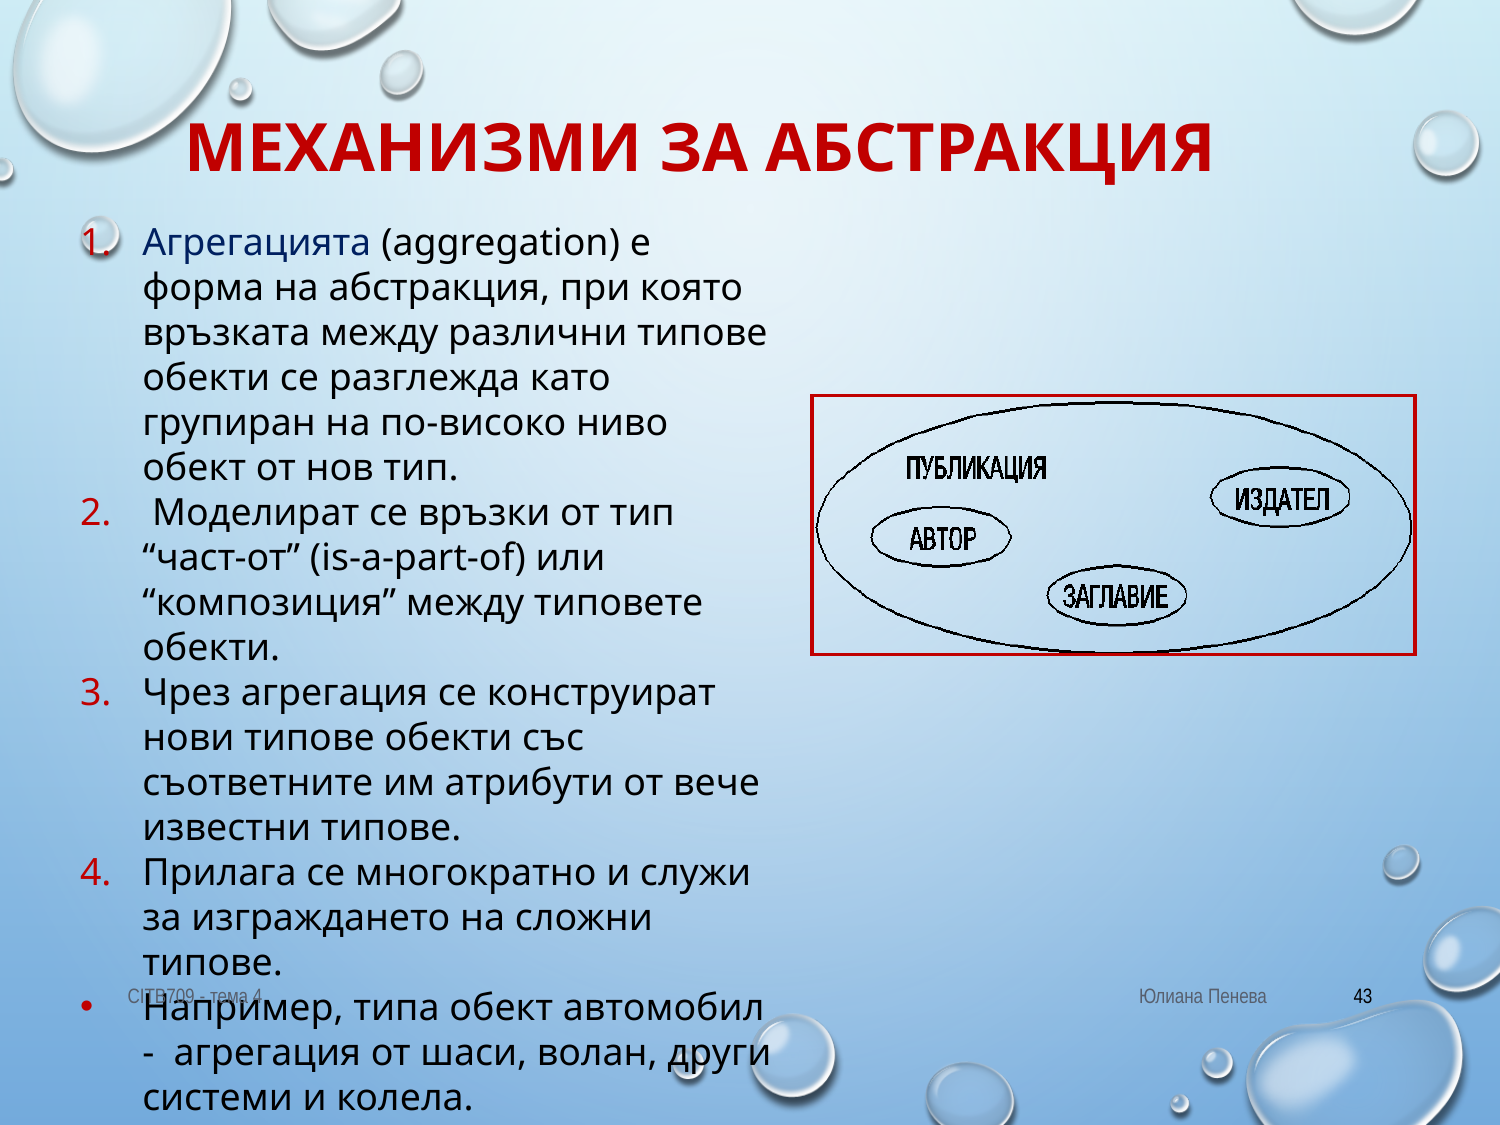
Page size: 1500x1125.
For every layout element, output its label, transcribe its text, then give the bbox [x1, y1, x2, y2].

slide_number 43 [1293, 965, 1388, 1025]
footer CITB709 - тема 4 [112, 965, 934, 1025]
slide_number Юлиана Пенева [944, 965, 1283, 1025]
list Агрегацията (aggregation) е форма на абстракция, при която връзката между различни типове обекти се разглежда като групиран на по-високо ниво обект от нов тип. Моделират се връзки от тип “част-от” (is-a-part-of) или “композиция” между типовете обекти. Чрез агрегация се конструират нови типове обекти със съответните им атрибути от вече известни типове. Прилага се многократно и служи за изграждането на сложни типове. Например, типа обект автомобил - агрегация от шаси, волан, други системи и колела. [64, 210, 798, 967]
title Механизми за абстракция [88, 101, 1314, 198]
picture [0, 0, 1500, 1125]
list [813, 396, 1414, 654]
